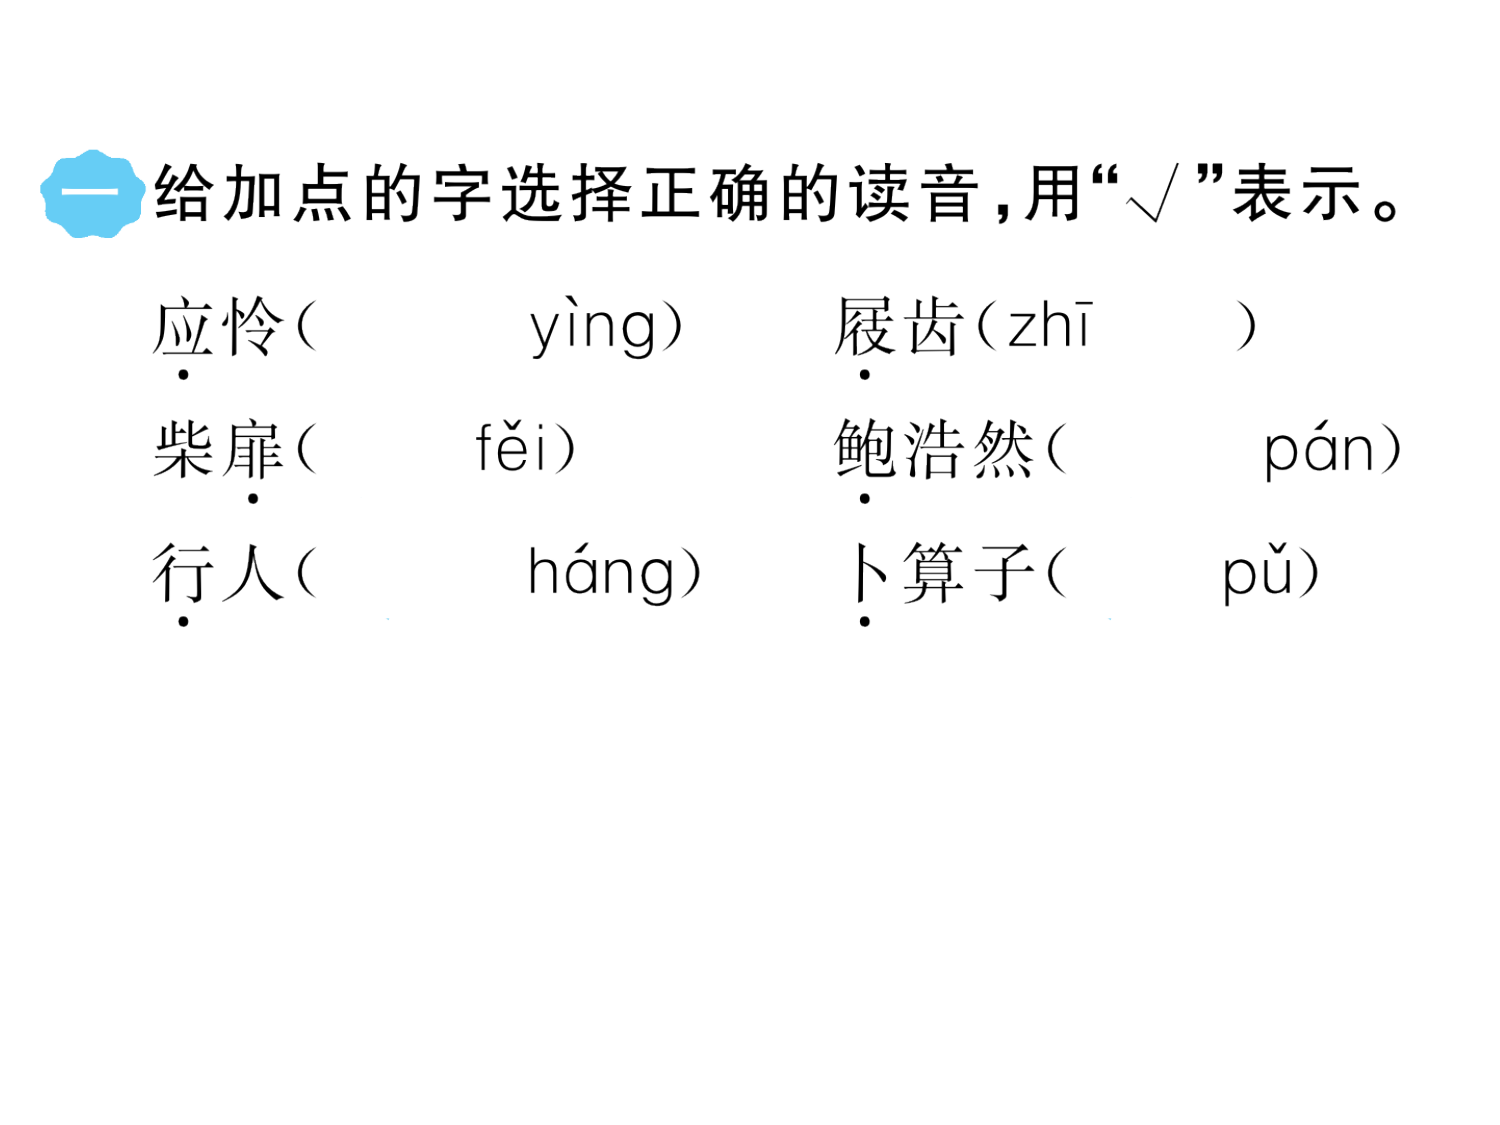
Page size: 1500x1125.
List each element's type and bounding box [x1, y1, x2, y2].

picture [35, 113, 1453, 635]
